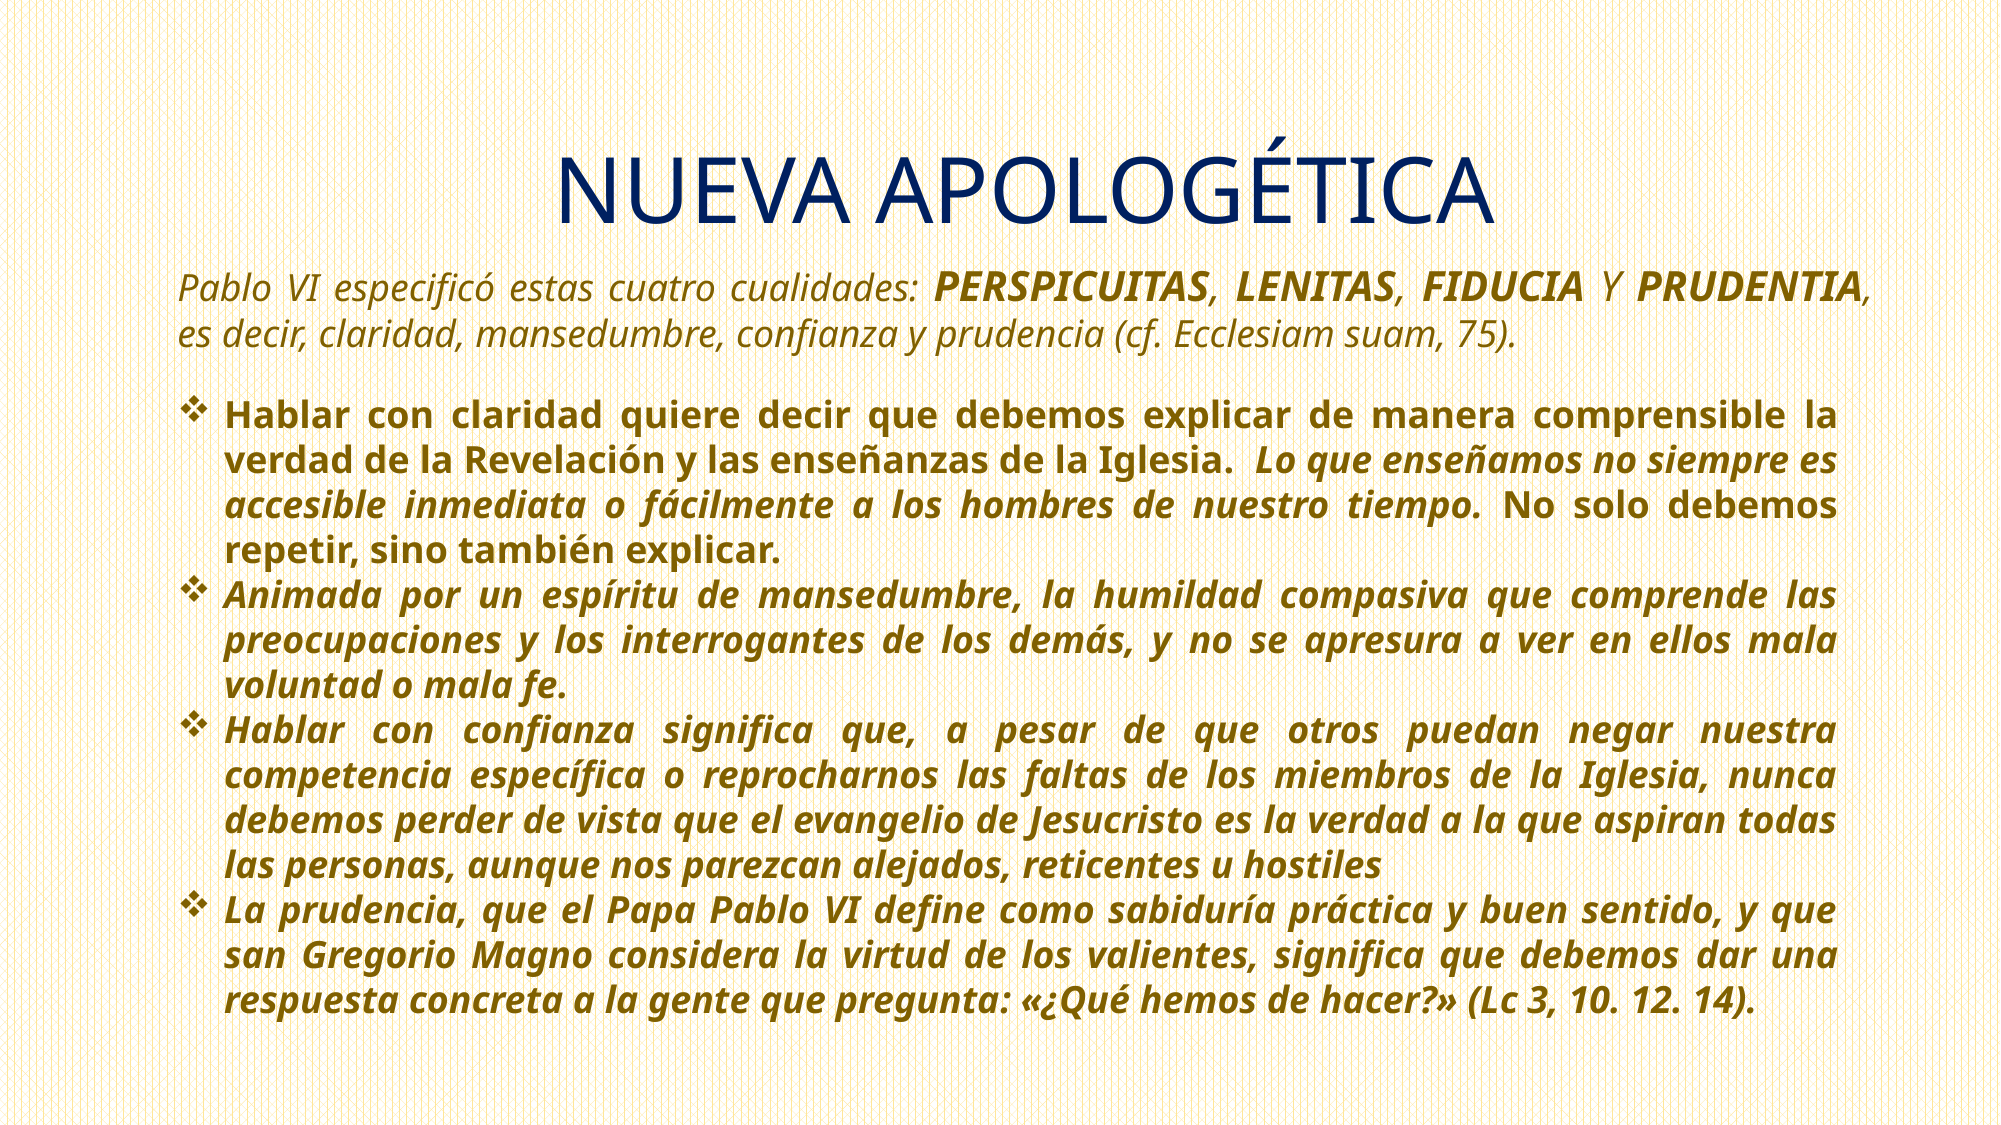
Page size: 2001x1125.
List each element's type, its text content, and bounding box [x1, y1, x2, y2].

text_box Pablo VI especificó estas cuatro cualidades: PERSPICUITAS, LENITAS, FIDUCIA Y PRUDENTIA, es decir, claridad, mansedumbre, confianza y prudencia (cf. Ecclesiam suam, 75). [162, 252, 1888, 408]
text_box NUEVA APOLOGÉTICA [162, 84, 1888, 252]
text_box Hablar con claridad quiere decir que debemos explicar de manera comprensible la verdad de la Revelación y las enseñanzas de la Iglesia. Lo que enseñamos no siempre es accesible inmediata o fácilmente a los hombres de nuestro tiempo. No solo debemos repetir, sino también explicar. Animada por un espíritu de mansedumbre, la humildad compasiva que comprende las preocupaciones y los interrogantes de los demás, y no se apresura a ver en ellos mala voluntad o mala fe. Hablar con confianza significa que, a pesar de que otros puedan negar nuestra competencia específica o reprocharnos las faltas de los miembros de la Iglesia, nunca debemos perder de vista que el evangelio de Jesucristo es la verdad a la que aspiran todas las personas, aunque nos parezcan alejados, reticentes u hostiles La prudencia, que el Papa Pablo VI define como sabiduría práctica y buen sentido, y que san Gregorio Magno considera la virtud de los valientes, significa que debemos dar una respuesta concreta a la gente que pregunta: «¿Qué hemos de hacer?» (Lc 3, 10. 12. 14). [162, 408, 1854, 1125]
